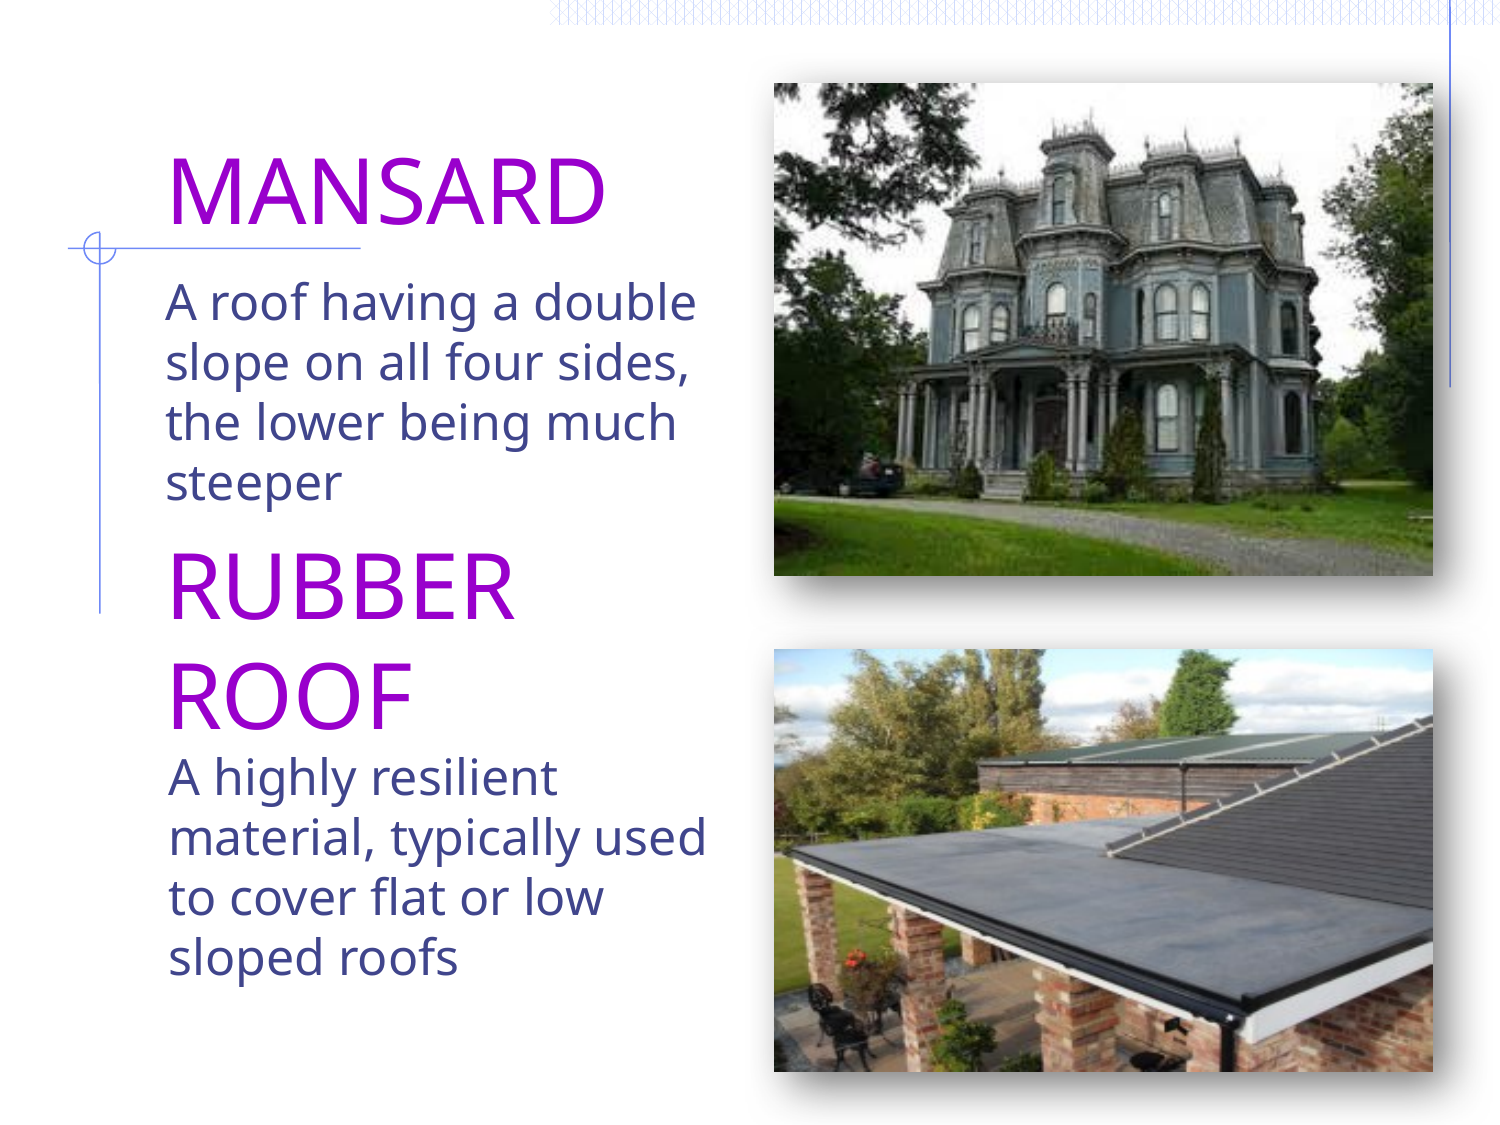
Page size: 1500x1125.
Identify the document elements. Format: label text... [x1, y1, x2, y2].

list MANSARD [150, 99, 738, 250]
list A highly resilient material, typically used to cover flat or low sloped roofs [153, 737, 725, 1050]
list A roof having a double slope on all four sides, the lower being much steeper [150, 262, 738, 563]
list RUBBER ROOF [150, 500, 725, 755]
picture [774, 649, 1433, 1072]
picture [774, 83, 1433, 577]
